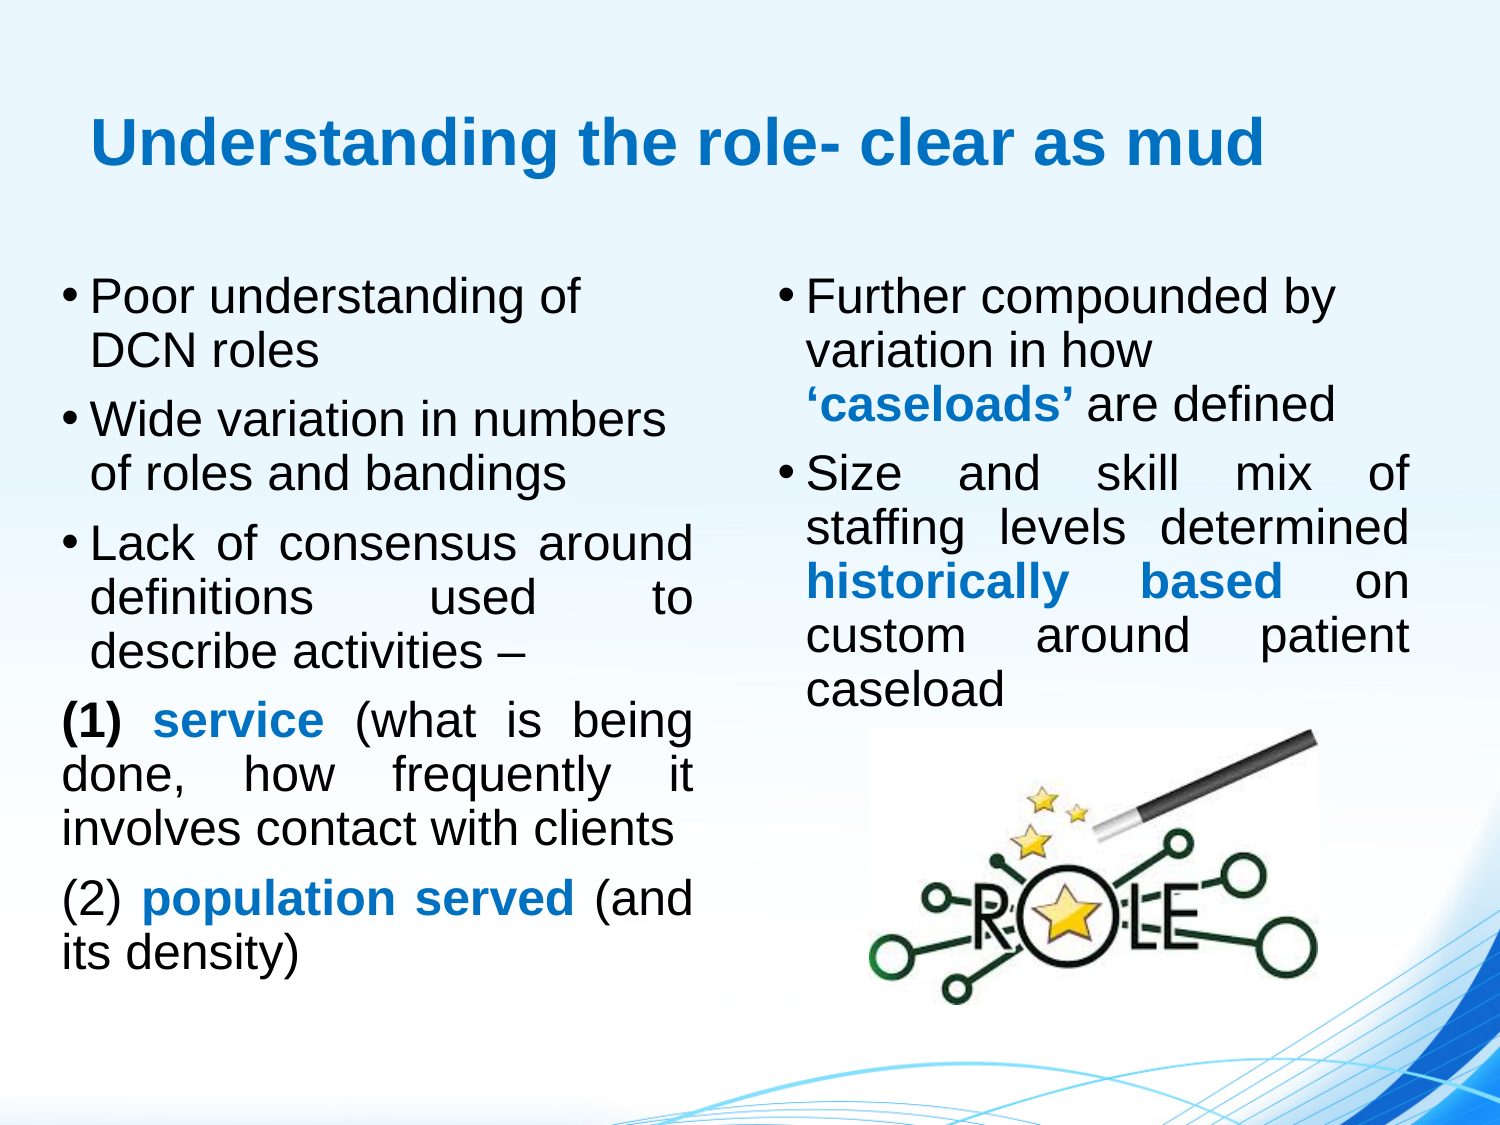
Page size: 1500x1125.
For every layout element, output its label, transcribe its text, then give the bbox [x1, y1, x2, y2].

picture [0, 0, 1500, 1125]
title Understanding the role- clear as mud [74, 44, 1426, 233]
list Further compounded by variation in how ‘caseloads’ are defined Size and skill mix of staffing levels determined historically based on custom around patient caseload [762, 262, 1426, 1006]
list Poor understanding of DCN roles Wide variation in numbers of roles and bandings Lack of consensus around definitions used to describe activities – (1) service (what is being done, how frequently it involves contact with clients (2) population served (and its density) [46, 262, 710, 1006]
